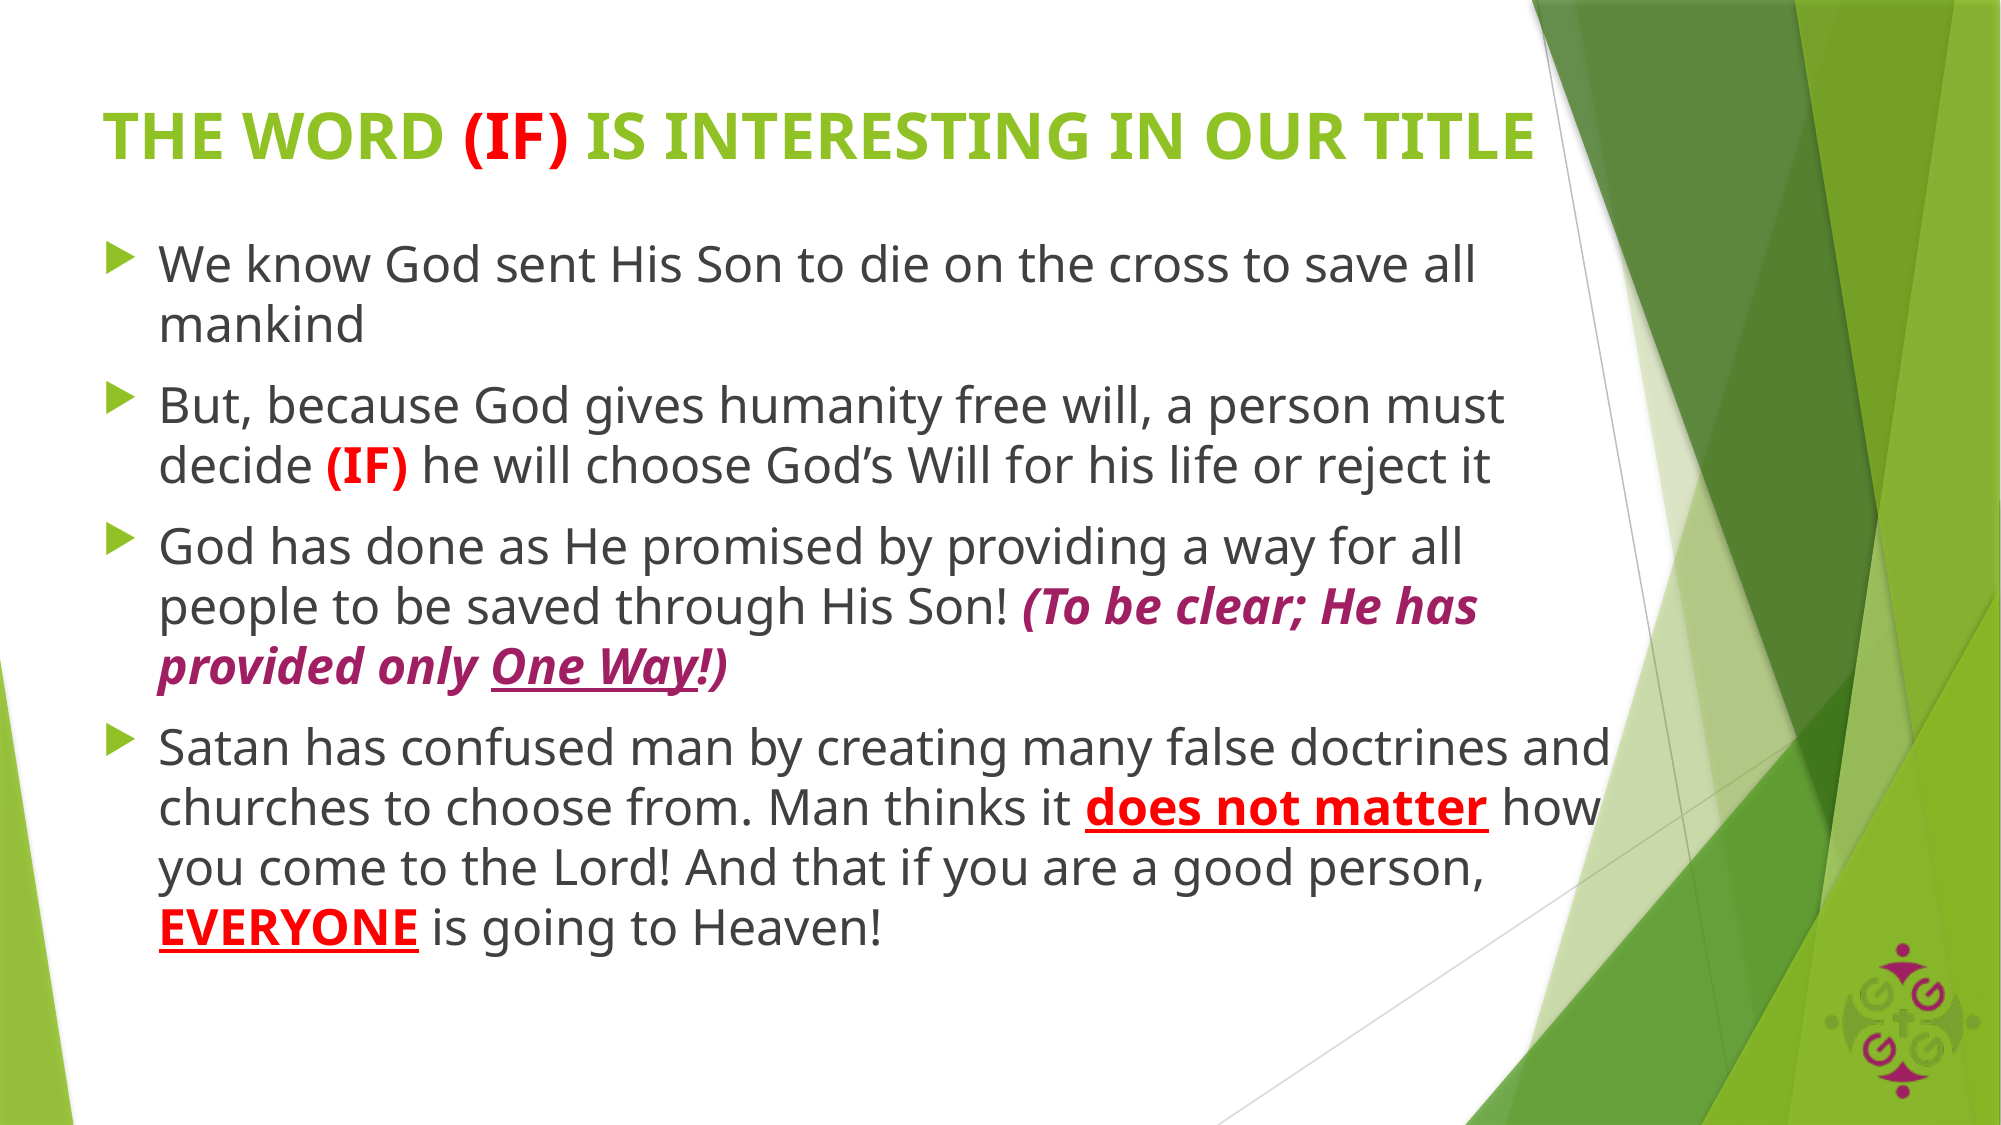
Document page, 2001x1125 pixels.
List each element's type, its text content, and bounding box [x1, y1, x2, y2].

title THE WORD (IF) IS INTERESTING IN OUR TITLE [87, 87, 1563, 200]
list We know God sent His Son to die on the cross to save all mankind But, because God gives humanity free will, a person must decide (IF) he will choose God’s Will for his life or reject it God has done as He promised by providing a way for all people to be saved through His Son! (To be clear; He has provided only One Way!) Satan has confused man by creating many false doctrines and churches to choose from. Man thinks it does not matter how you come to the Lord! And that if you are a good person, EVERYONE is going to Heaven! [87, 224, 1638, 975]
picture [1824, 942, 1983, 1099]
